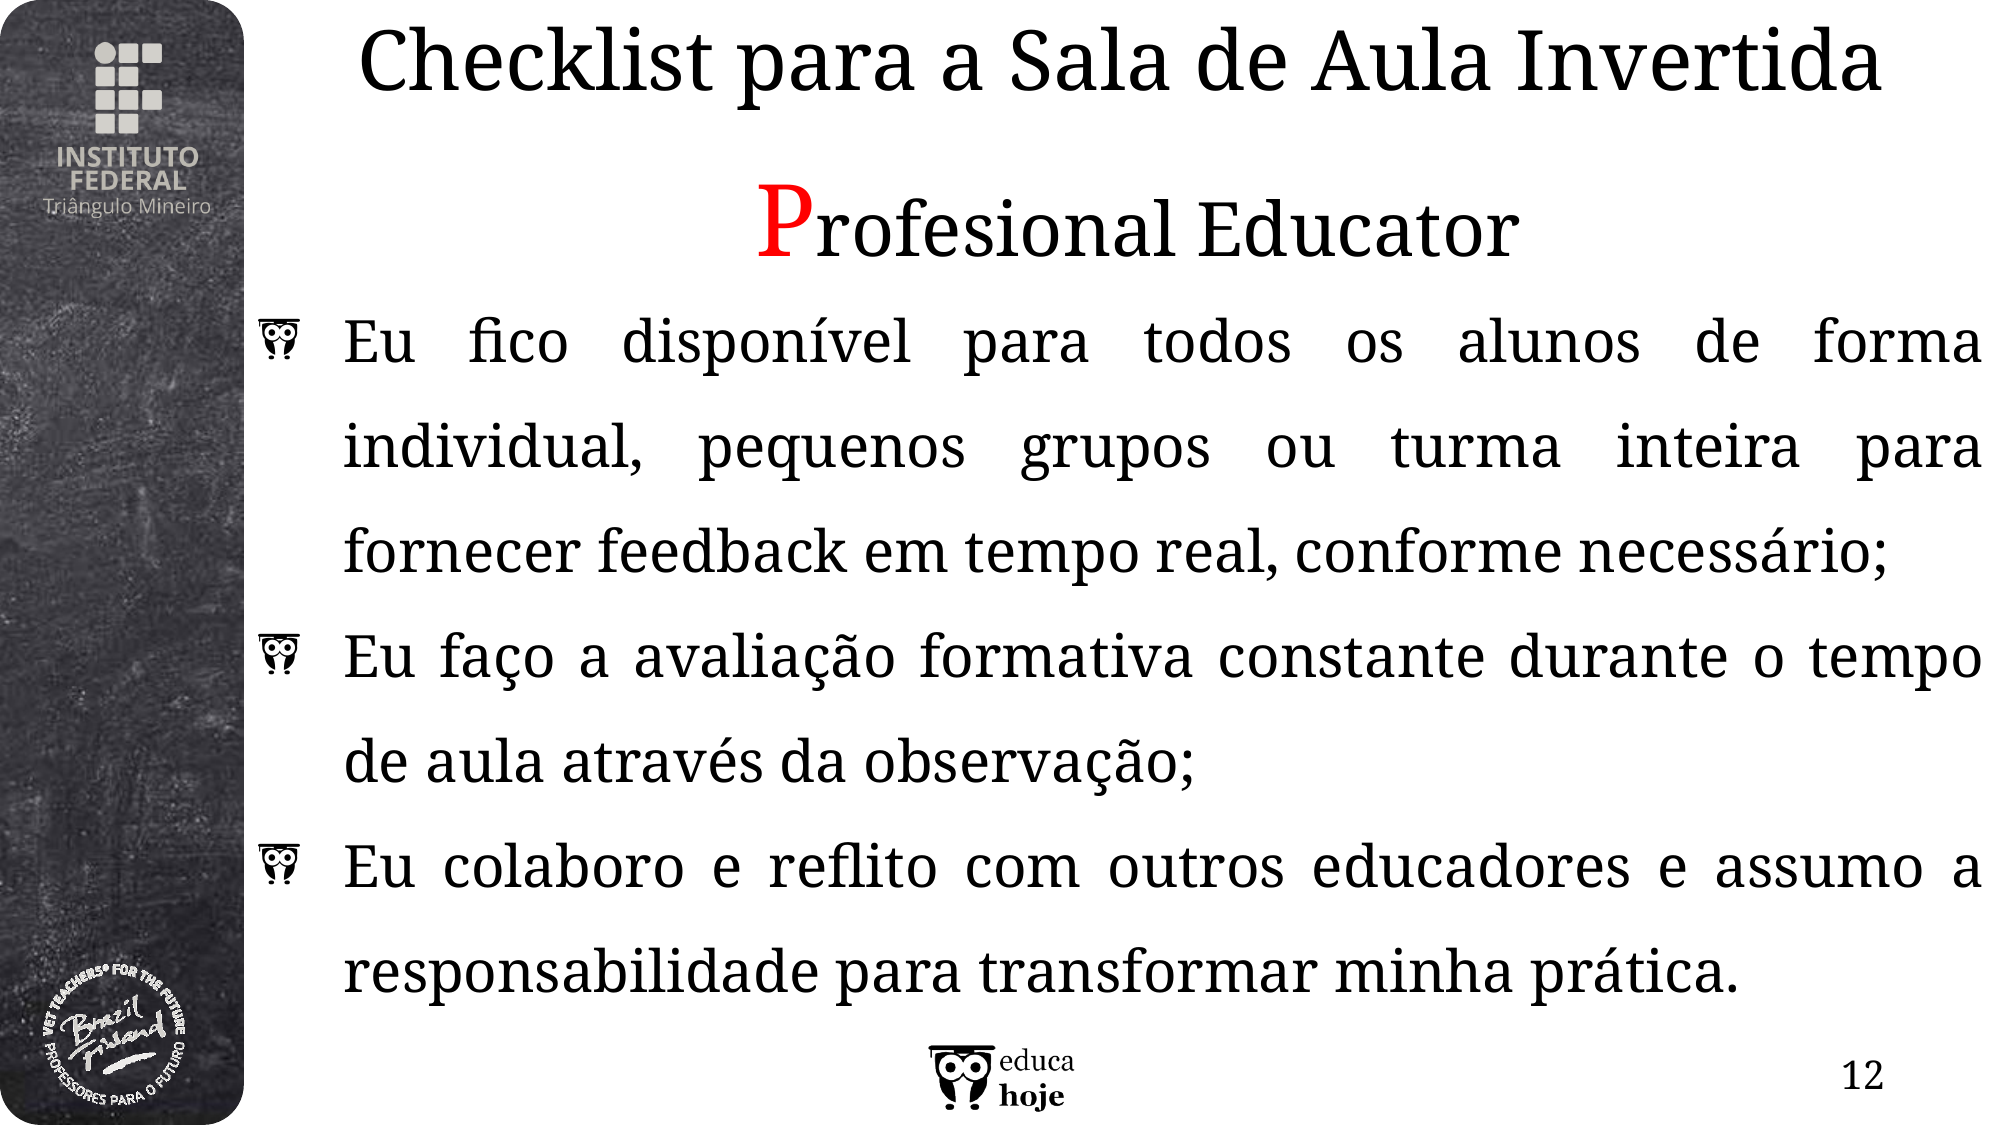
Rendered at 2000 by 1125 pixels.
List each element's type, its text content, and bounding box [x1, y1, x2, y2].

picture [258, 318, 300, 360]
picture [258, 843, 300, 885]
text_box [0, 0, 246, 1125]
slide_number 12 [1433, 1042, 1900, 1103]
picture [920, 999, 1080, 1125]
text_box Eu fico disponível para todos os alunos de forma individual, pequenos grupos ou turma inteira para fornecer feedback em tempo real, conforme necessário; Eu faço a avaliação formativa constante durante o tempo de aula através da observação; Eu colaboro e reflito com outros educadores e assumo a responsabilidade para transformar minha prática. [243, 261, 2000, 1012]
picture [42, 42, 210, 219]
text_box Checklist para a Sala de Aula Invertida [243, 0, 2000, 214]
picture [42, 963, 185, 1105]
text_box Profesional Educator [740, 149, 1537, 284]
picture [258, 633, 300, 675]
